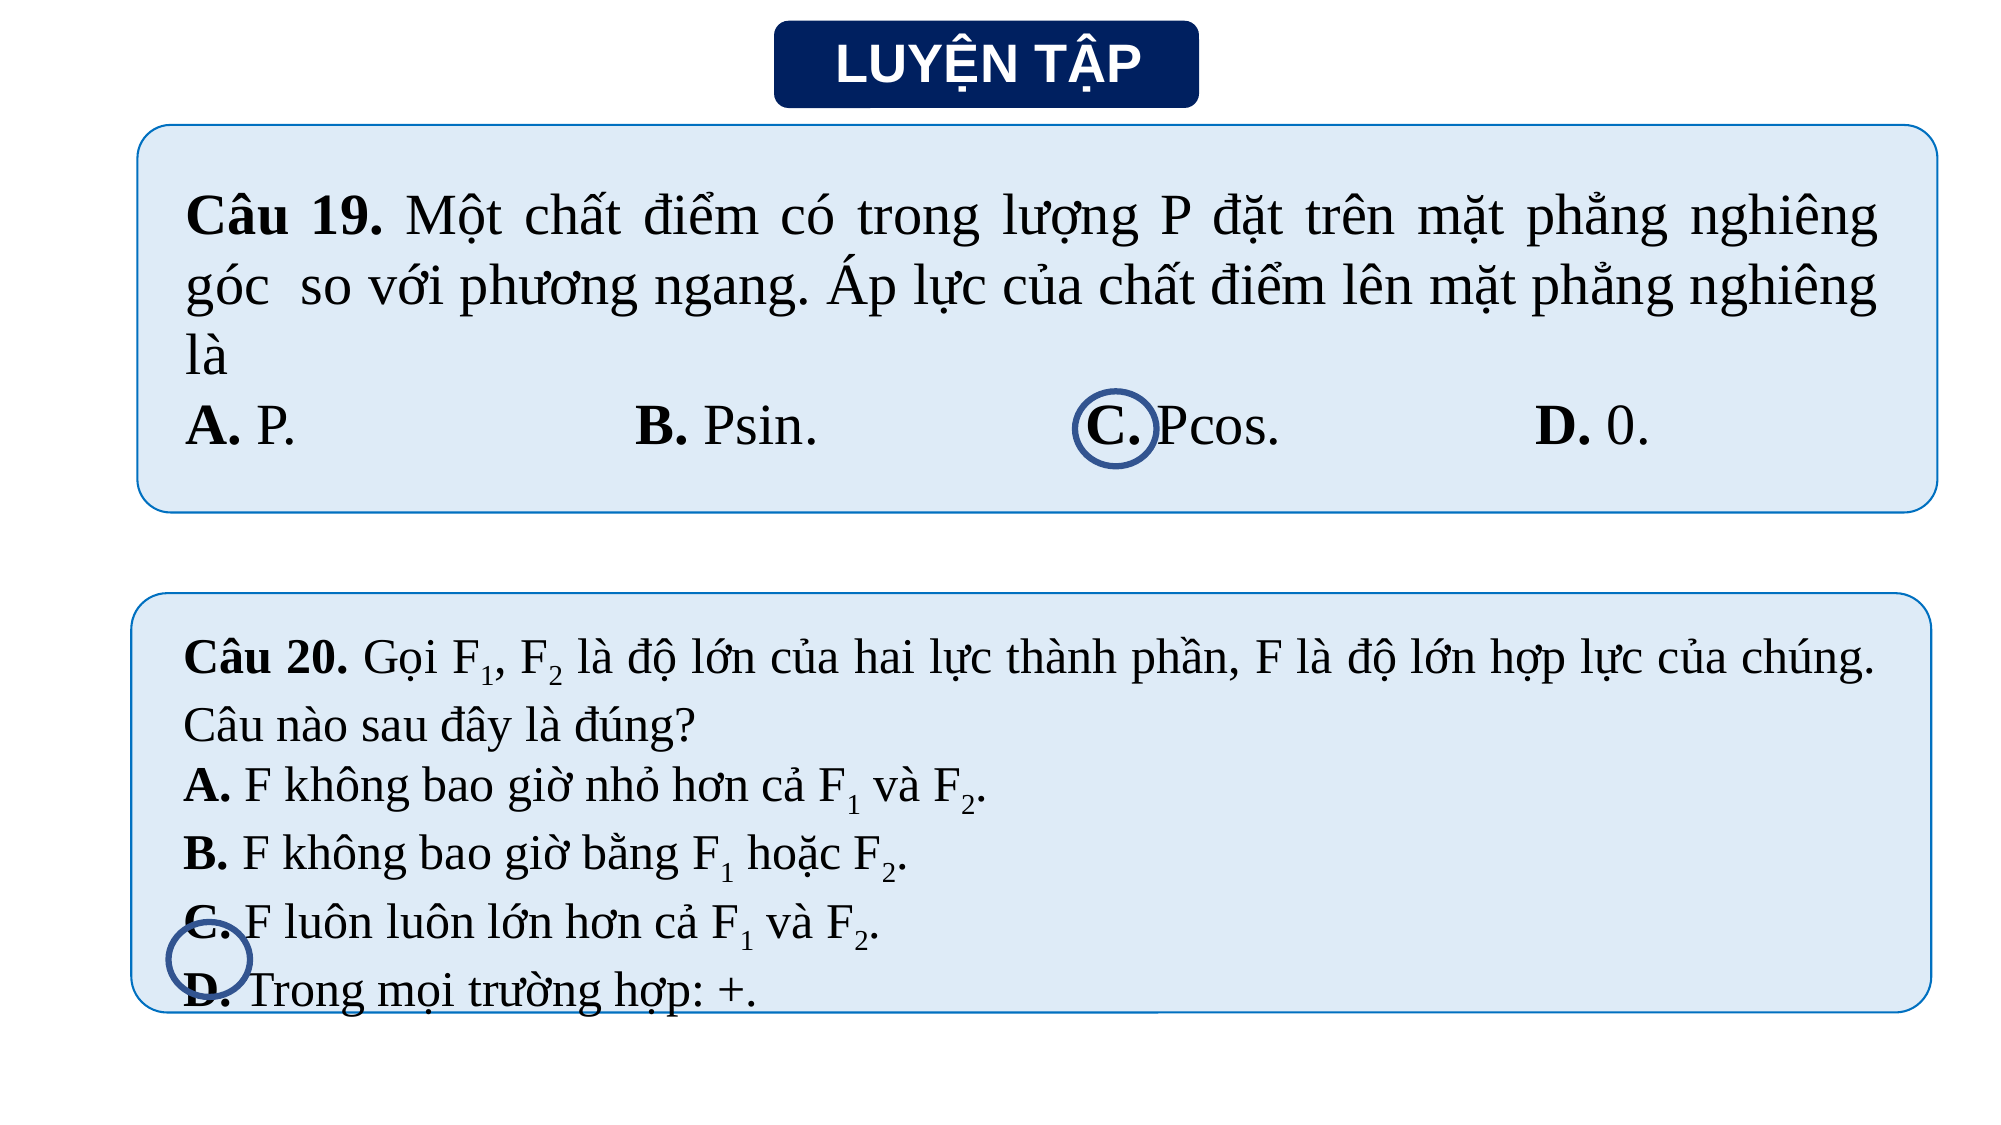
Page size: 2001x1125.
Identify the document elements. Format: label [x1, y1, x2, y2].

text_box [1073, 390, 1158, 468]
text_box [167, 920, 252, 999]
text_box [136, 123, 1939, 514]
text_box [774, 20, 1200, 108]
text_box [130, 592, 1933, 1014]
